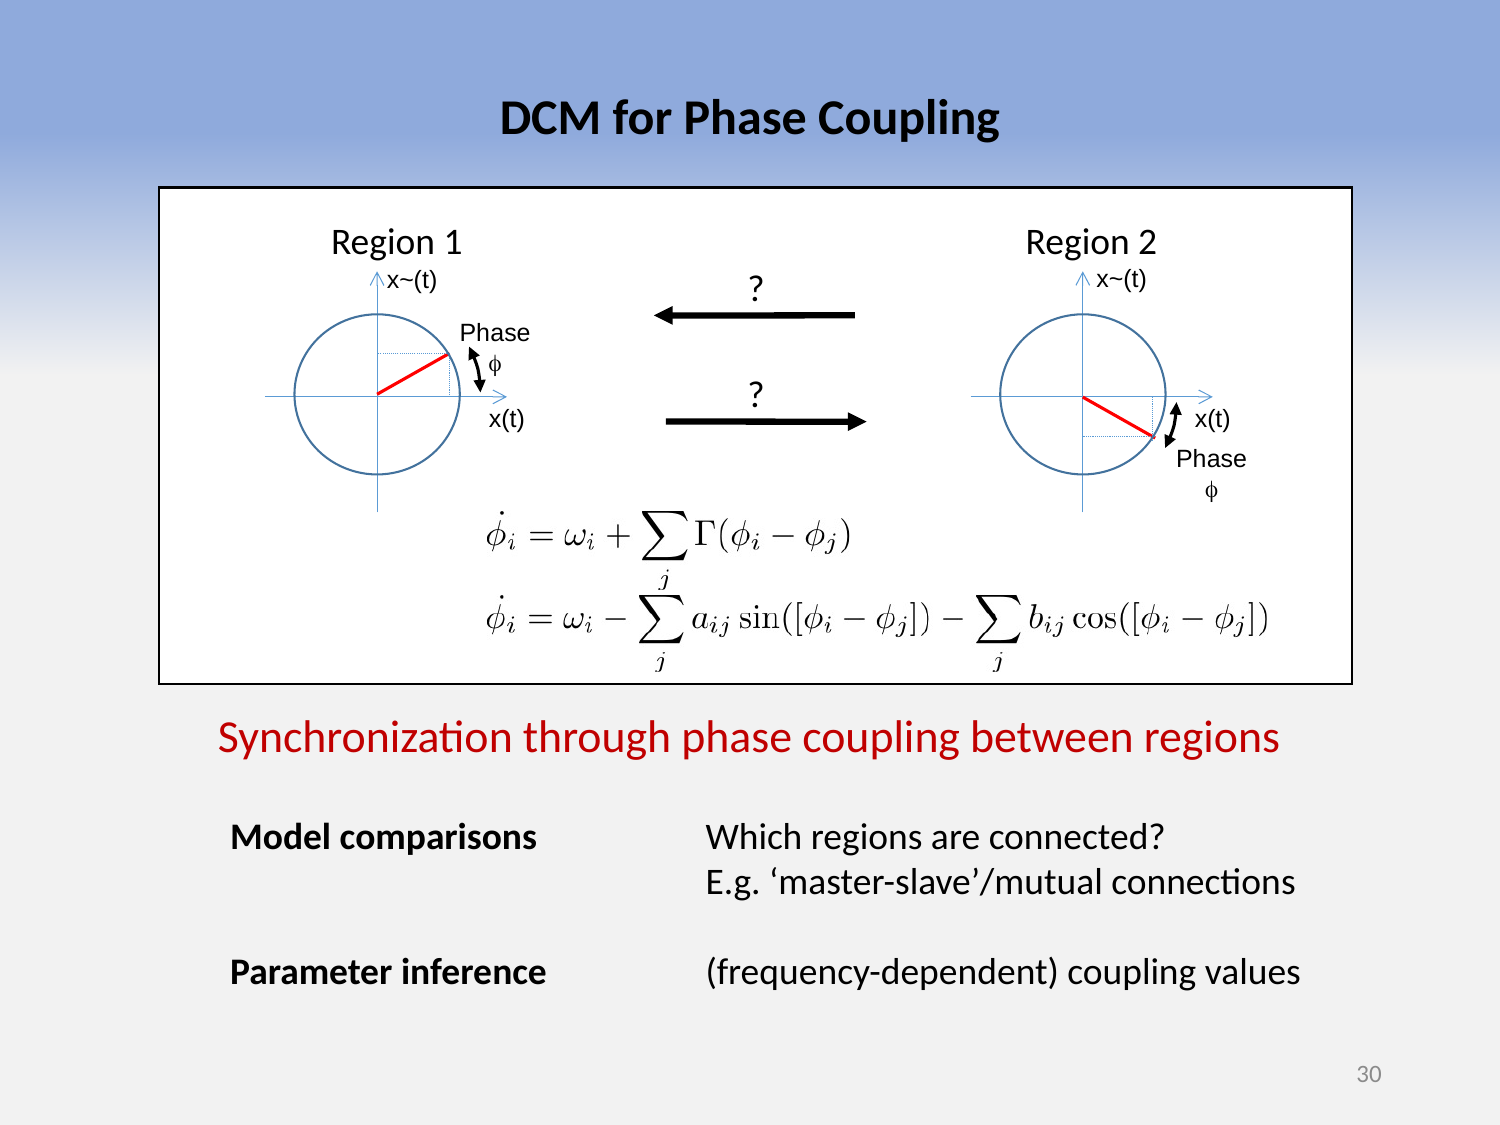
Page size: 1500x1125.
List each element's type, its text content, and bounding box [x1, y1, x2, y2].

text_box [1082, 397, 1152, 436]
text_box [653, 309, 855, 322]
text_box [450, 346, 486, 393]
text_box [999, 397, 1082, 476]
text_box [1156, 397, 1167, 402]
text_box [293, 397, 376, 476]
text_box [1144, 402, 1179, 448]
text_box x(t) [1179, 395, 1246, 440]
text_box Synchronization through phase coupling between regions [203, 699, 1338, 770]
text_box [1083, 313, 1167, 396]
picture [487, 510, 850, 590]
picture [487, 594, 1267, 672]
title DCM for Phase Coupling [53, 59, 1447, 177]
text_box x~(t) [1081, 254, 1162, 300]
slide_number 29 [1059, 1042, 1397, 1103]
text_box Model comparisons Which regions are connected? E.g. ‘master-slave’/mutual connections Parameter inference (frequency-dependent) coupling values [215, 805, 1317, 1000]
text_box Phase  [444, 309, 546, 384]
text_box [378, 313, 450, 353]
text_box Region 2 [1010, 209, 1173, 270]
text_box [780, 415, 867, 428]
text_box [1071, 402, 1082, 408]
text_box [158, 186, 1353, 685]
text_box Phase  [1161, 435, 1263, 511]
text_box [1083, 438, 1151, 476]
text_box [376, 354, 449, 395]
text_box [999, 313, 1082, 396]
text_box ? [732, 256, 780, 314]
text_box x~(t) [371, 256, 453, 301]
text_box x(t) [474, 395, 540, 440]
text_box [0, 0, 1500, 376]
text_box [378, 397, 461, 476]
text_box ? [732, 362, 780, 423]
text_box [293, 313, 376, 396]
text_box Region 1 [316, 209, 478, 270]
